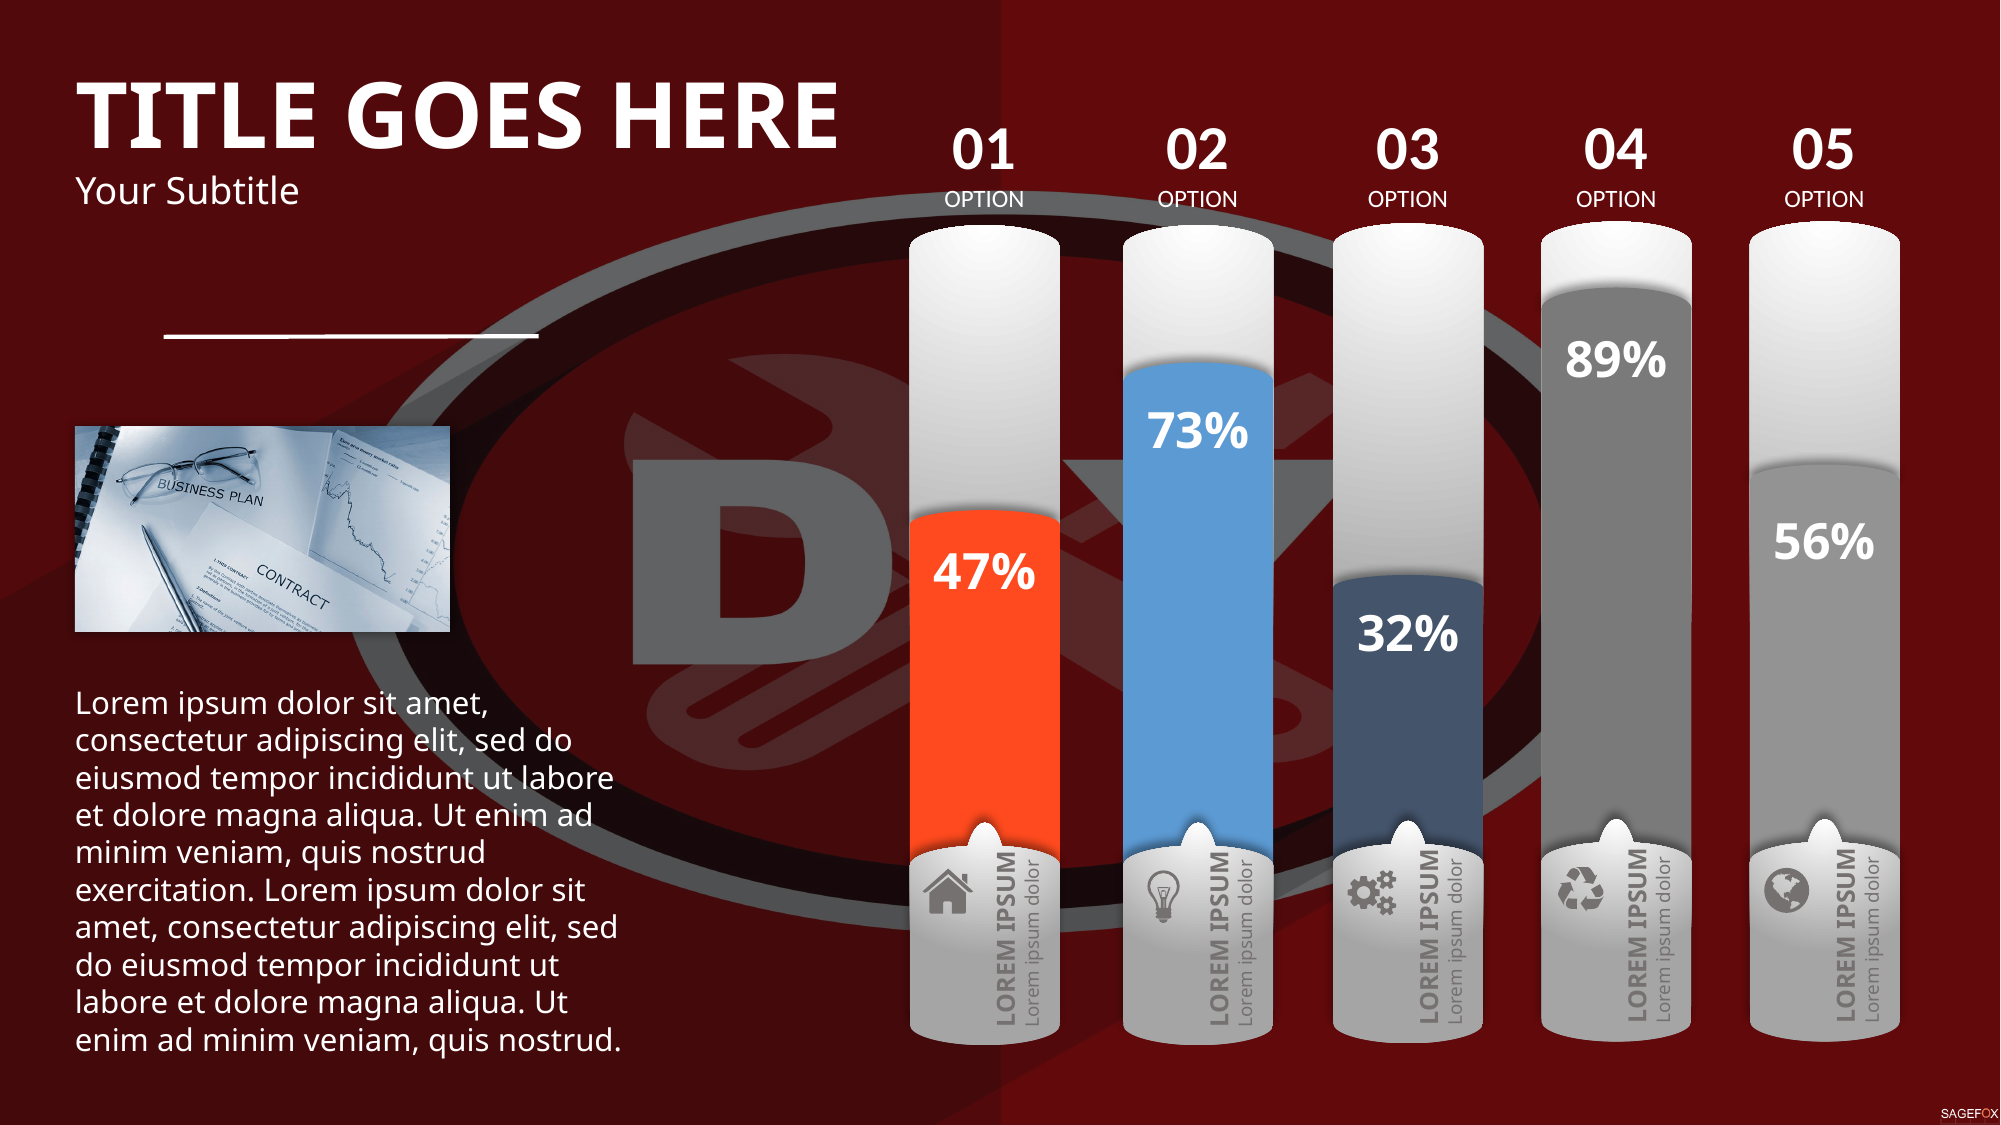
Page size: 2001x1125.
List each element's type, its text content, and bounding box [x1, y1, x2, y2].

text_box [909, 510, 1060, 822]
text_box [1332, 222, 1485, 576]
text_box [1749, 464, 1900, 819]
picture [1940, 0, 2001, 1125]
text_box TITLE GOES HERE Your Subtitle [60, 49, 1036, 220]
text_box [74, 426, 451, 632]
text_box 04 OPTION [1541, 99, 1692, 220]
text_box [1540, 220, 1693, 296]
text_box 05 OPTION [1749, 99, 1900, 220]
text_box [1541, 819, 1692, 1042]
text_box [1749, 819, 1900, 1042]
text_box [909, 822, 1060, 1046]
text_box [1541, 287, 1692, 819]
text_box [1123, 822, 1274, 1046]
text_box 02 OPTION [1123, 99, 1273, 220]
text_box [1333, 574, 1484, 820]
text_box [1748, 220, 1901, 467]
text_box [1333, 820, 1484, 1044]
text_box [1122, 224, 1275, 368]
text_box Lorem ipsum dolor sit amet, consectetur adipiscing elit, sed do eiusmod tempor incididunt ut labore et dolore magna aliqua. Ut enim ad minim veniam, quis nostrud exercitation. Lorem ipsum dolor sit amet, consectetur adipiscing elit, sed do eiusmod tempor incididunt ut labore et dolore magna aliqua. Ut enim ad minim veniam, quis nostrud. [60, 675, 642, 1065]
text_box 03 OPTION [1333, 99, 1483, 220]
text_box [908, 224, 1061, 513]
picture [447, 426, 457, 636]
text_box 01 OPTION [909, 99, 1060, 220]
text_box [1123, 362, 1274, 822]
